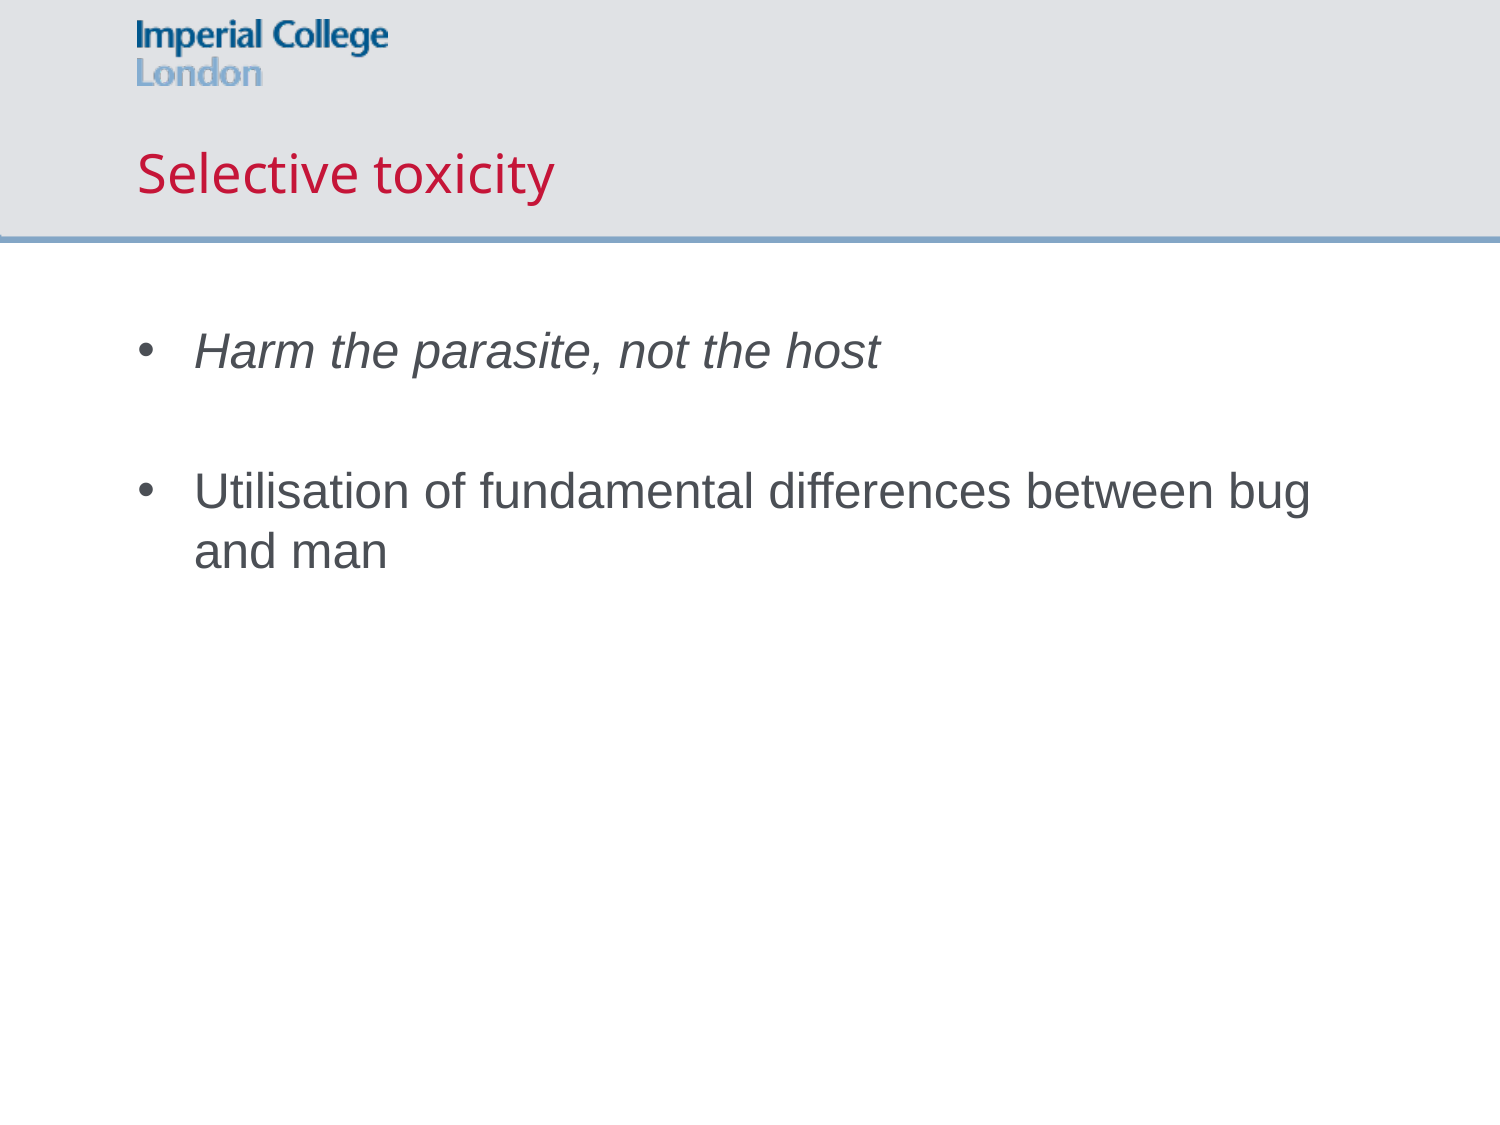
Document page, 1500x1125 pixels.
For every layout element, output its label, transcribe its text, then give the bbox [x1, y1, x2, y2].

title Selective toxicity [137, 99, 1375, 205]
picture [0, 0, 1500, 243]
list Harm the parasite, not the host Utilisation of fundamental differences between bug and man [137, 318, 1375, 1051]
